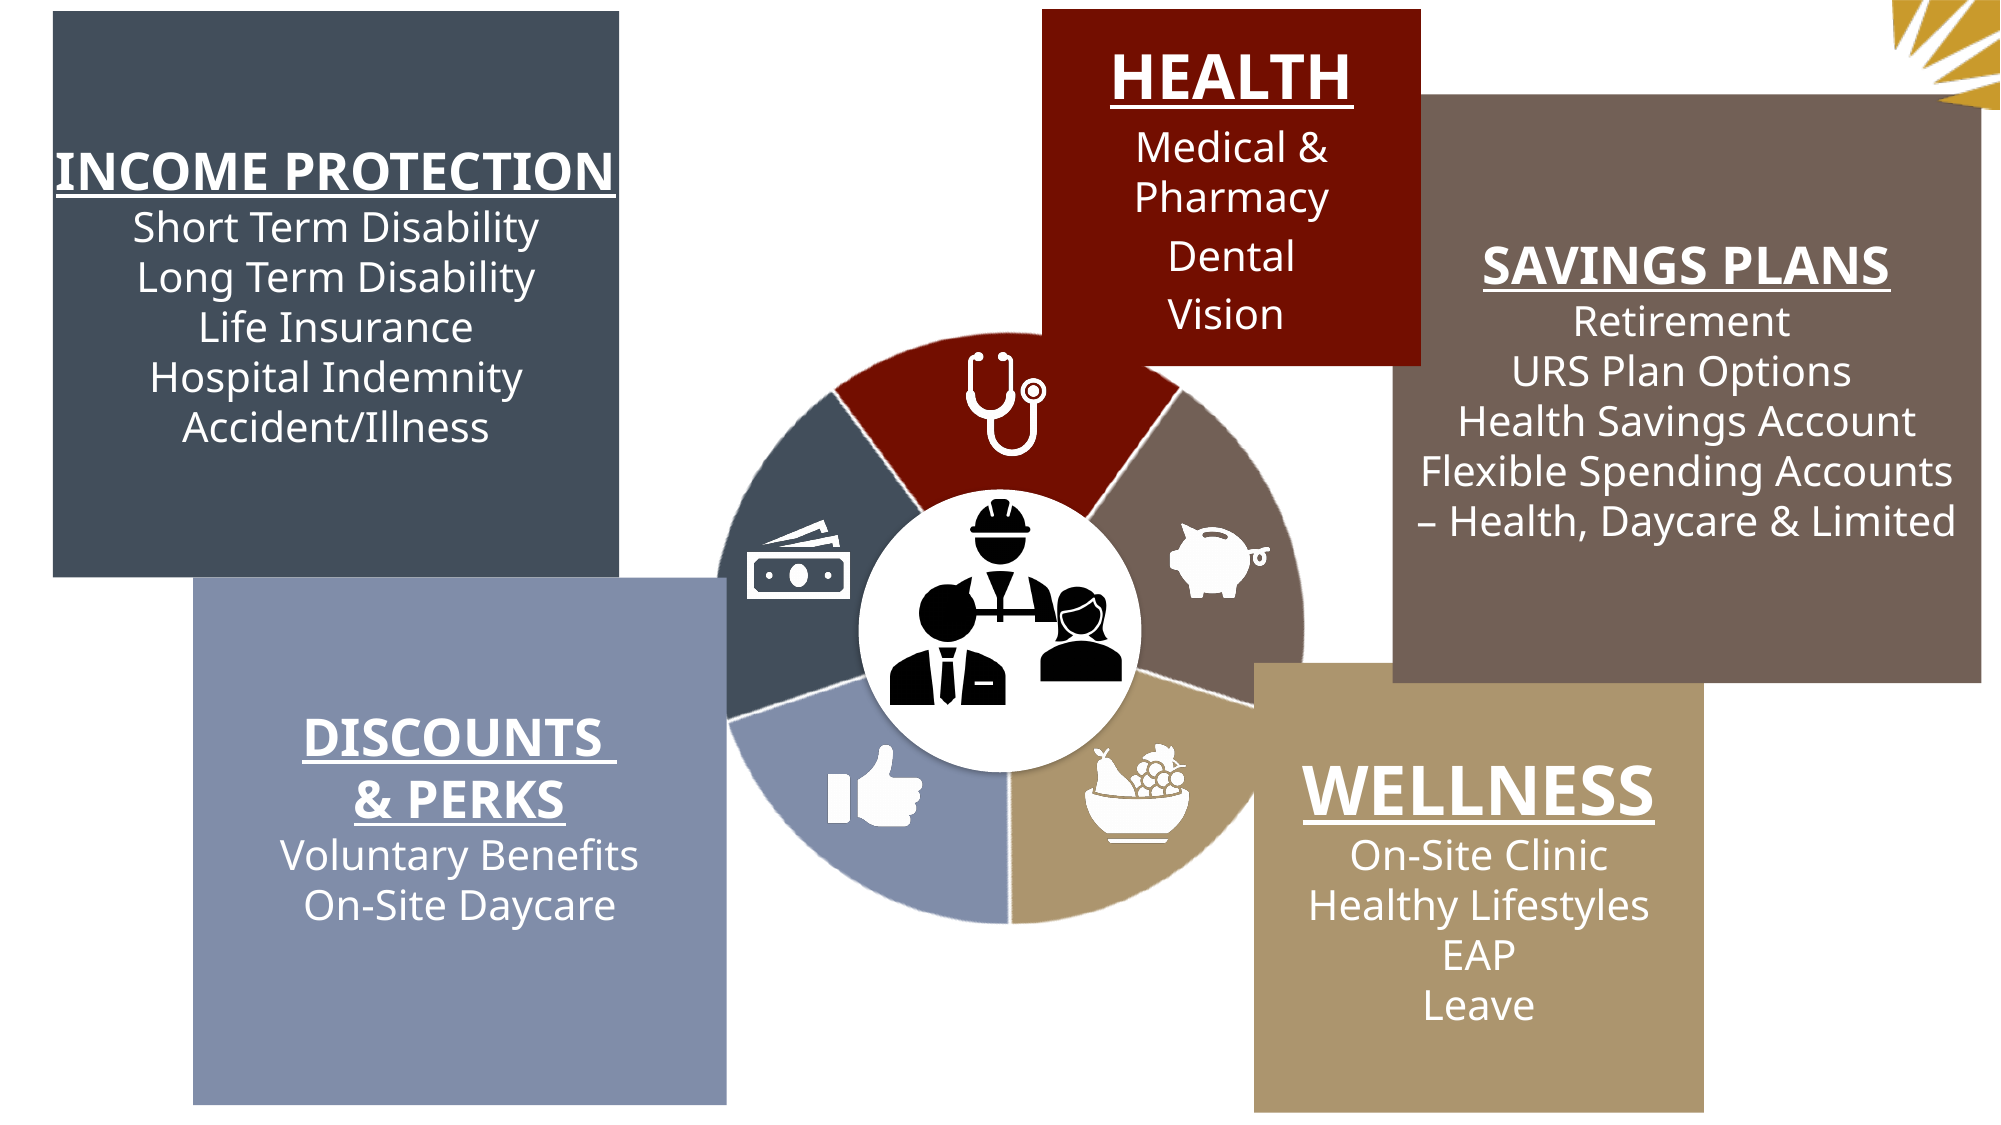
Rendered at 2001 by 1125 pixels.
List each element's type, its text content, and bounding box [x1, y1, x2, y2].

list HEALTH Medical & Pharmacy Dental Vision [1042, 9, 1421, 367]
picture [634, 175, 1392, 1088]
list DISCOUNTS & PERKS Voluntary Benefits On-Site Daycare [193, 577, 727, 1106]
title WELLNESS On-Site Clinic Healthy Lifestyles EAP Leave [1254, 662, 1704, 1113]
picture [1891, 0, 2000, 110]
list SAVINGS PLANS Retirement URS Plan Options Health Savings Account Flexible Spending Accounts – Health, Daycare & Limited [1392, 94, 1982, 684]
list INCOME PROTECTION Short Term Disability Long Term Disability Life Insurance Hospital Indemnity Accident/Illness [52, 11, 620, 578]
